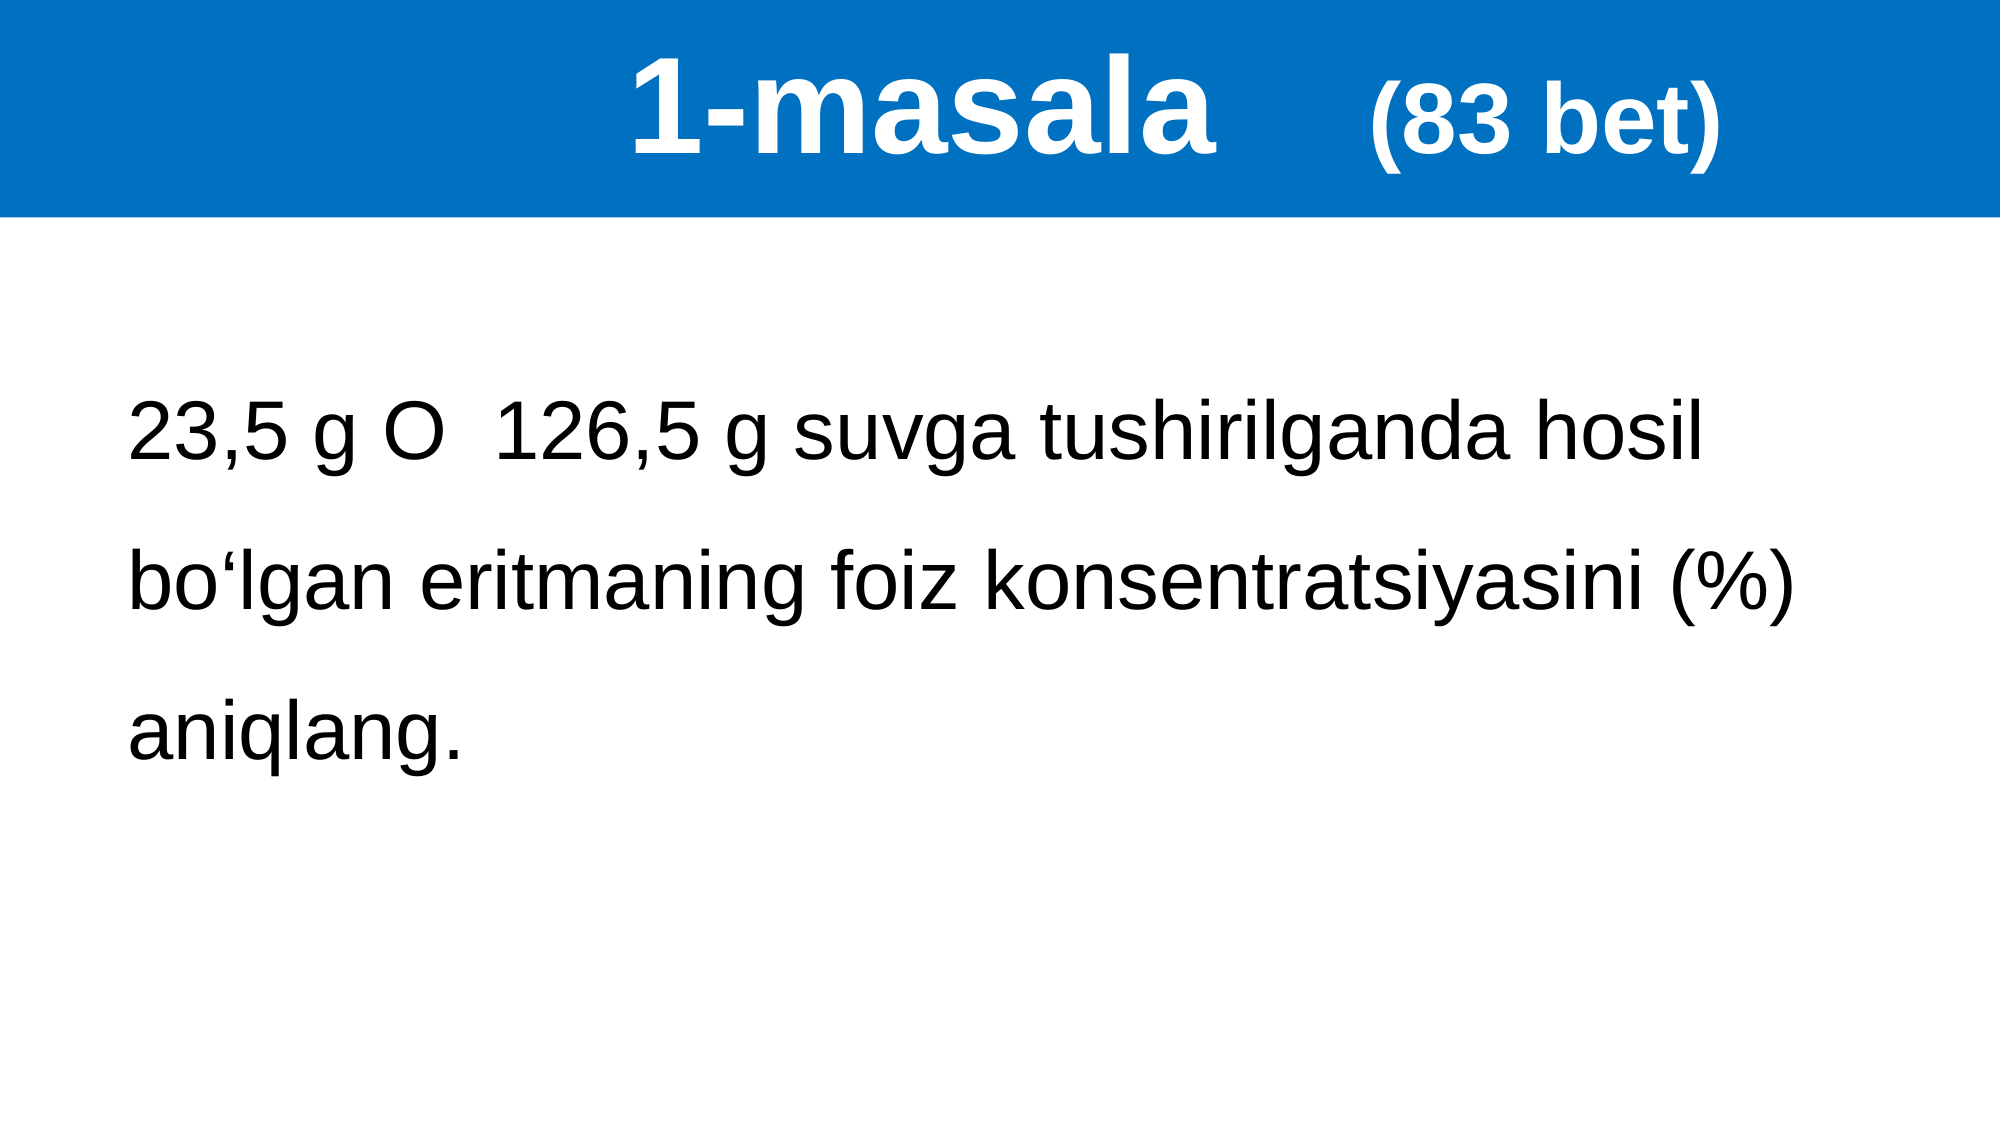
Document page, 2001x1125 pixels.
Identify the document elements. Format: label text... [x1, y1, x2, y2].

title 1-masala (83 bet) [0, 0, 2000, 218]
